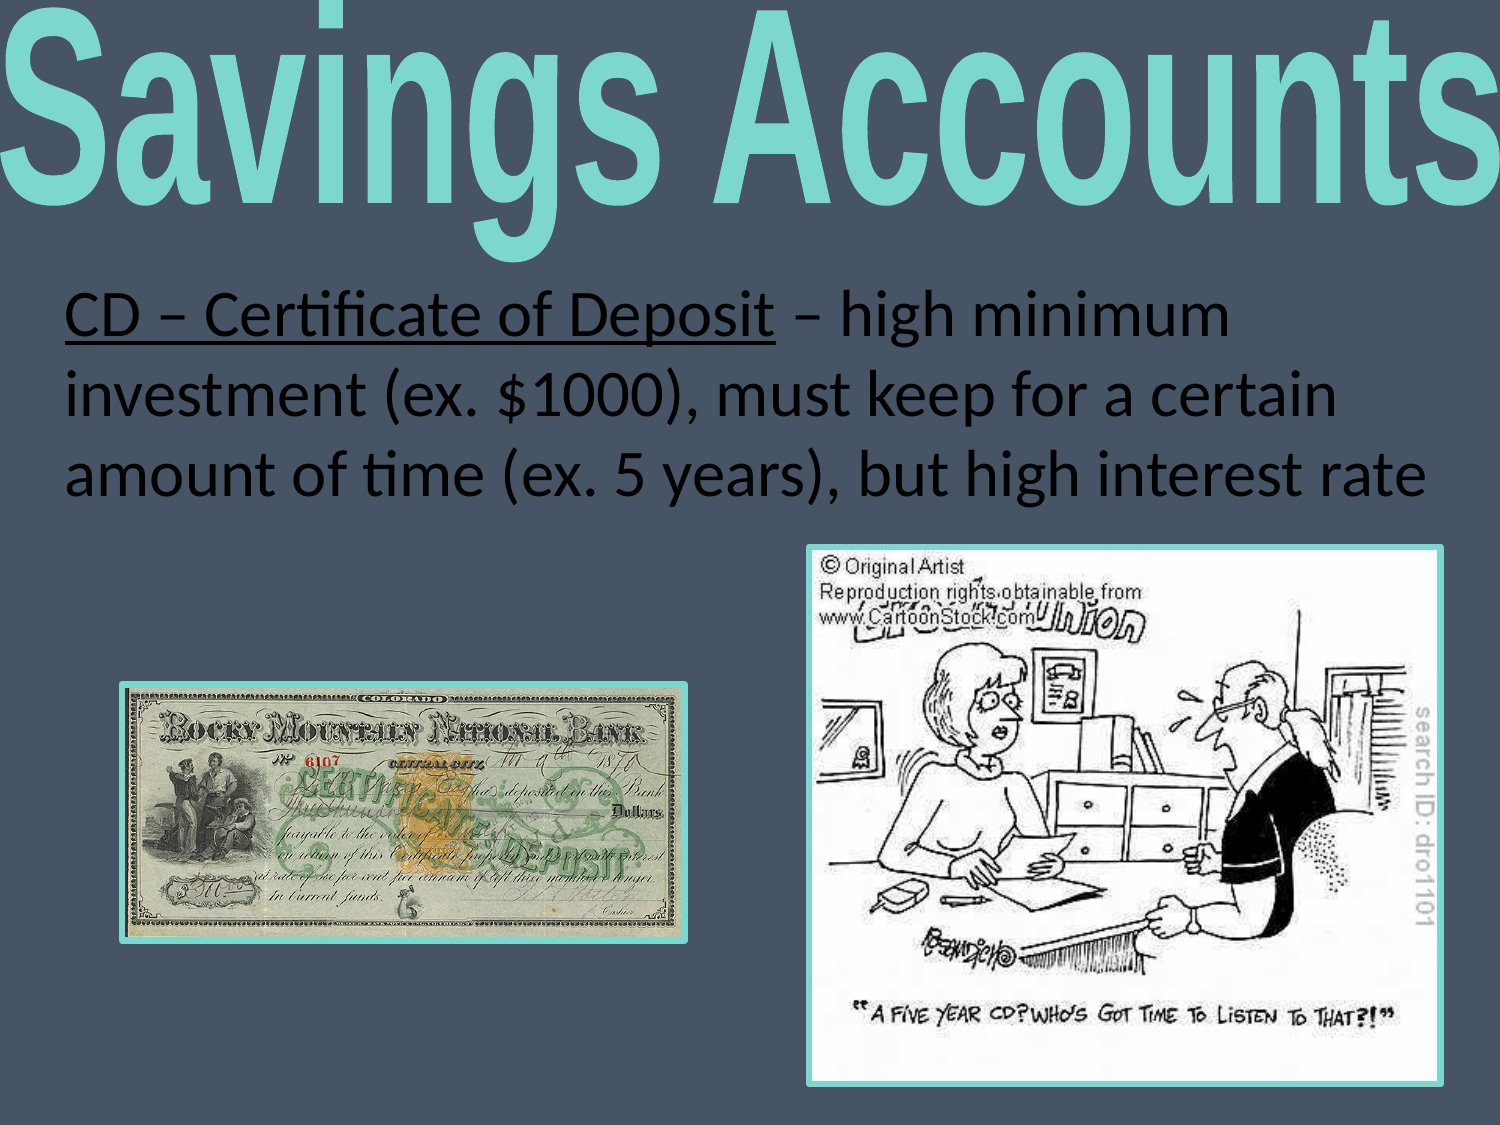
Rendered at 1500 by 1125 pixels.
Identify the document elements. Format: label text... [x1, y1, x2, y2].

text_box CD – Certificate of Deposit – high minimum investment (ex. $1000), must keep for a certain amount of time (ex. 5 years), but high interest rate [50, 262, 1450, 518]
picture [812, 549, 1438, 1082]
picture [124, 687, 682, 938]
